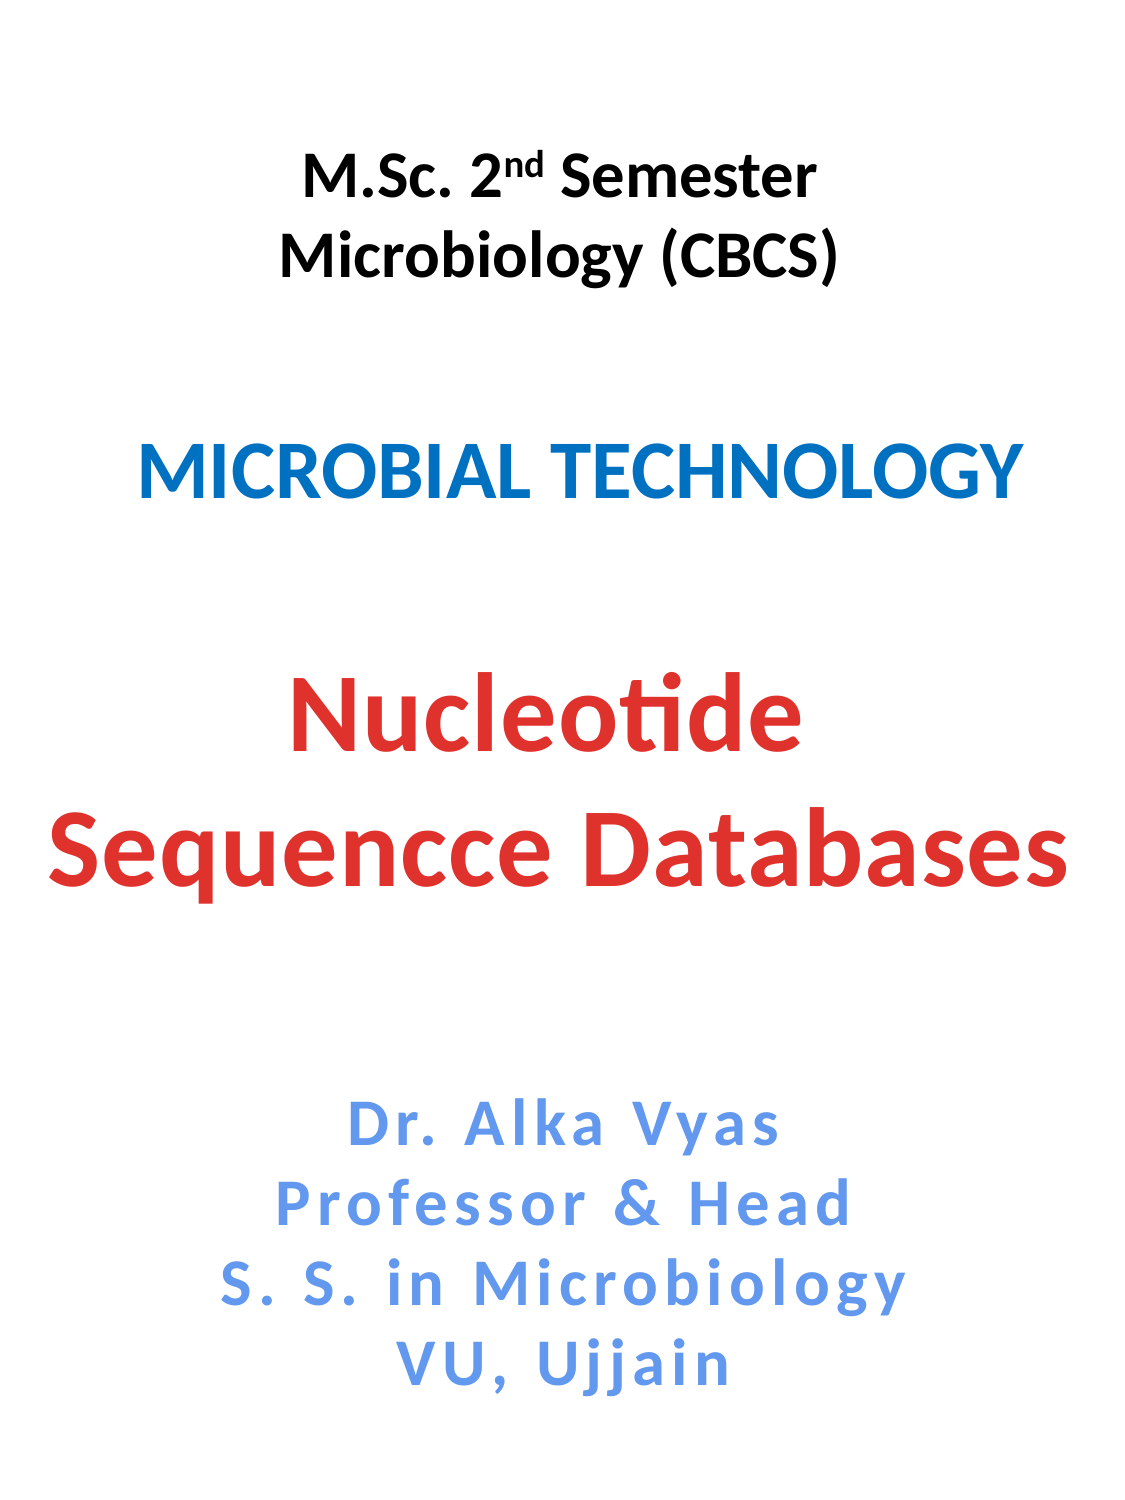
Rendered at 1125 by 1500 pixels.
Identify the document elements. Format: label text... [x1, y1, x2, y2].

text_box Dr. Alka Vyas Professor & Head S. S. in Microbiology VU, Ujjain [205, 1071, 923, 1407]
text_box MICROBIAL TECHNOLOGY [101, 407, 1059, 523]
text_box Nucleotide Sequencce Databases [32, 631, 1087, 1017]
text_box M.Sc. 2nd Semester Microbiology (CBCS) [146, 123, 974, 299]
